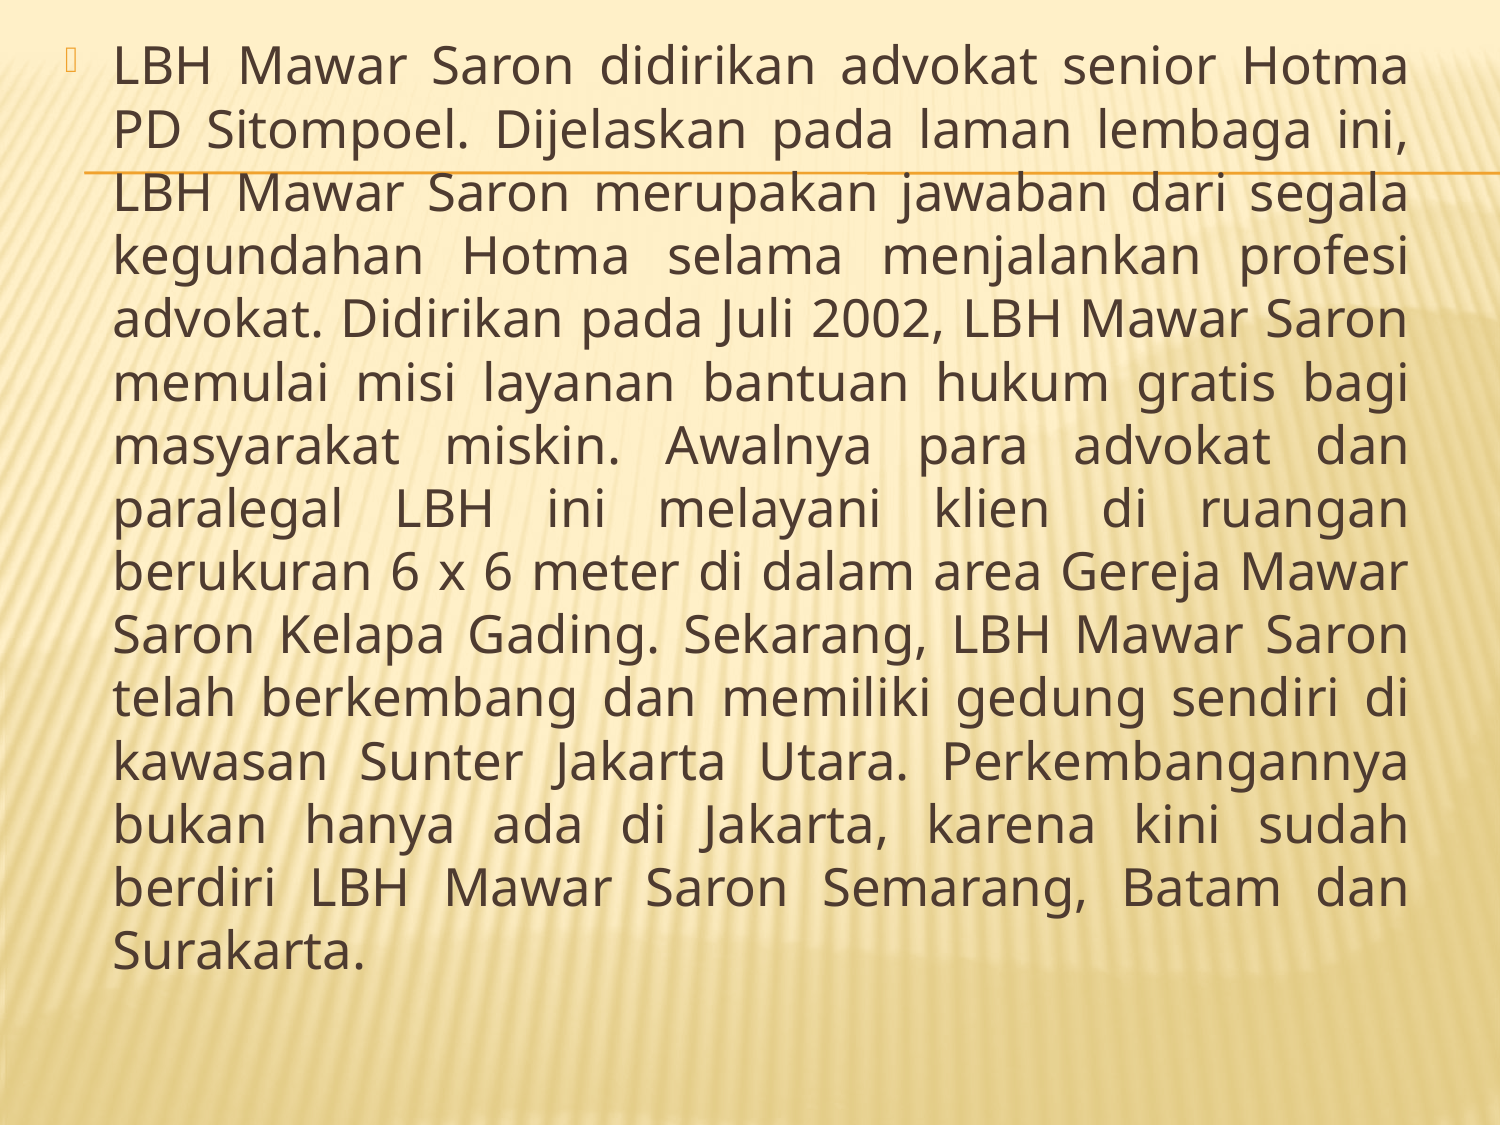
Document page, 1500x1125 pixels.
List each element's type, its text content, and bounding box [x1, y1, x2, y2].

list LBH Mawar Saron didirikan advokat senior Hotma PD Sitompoel. Dijelaskan pada laman lembaga ini, LBH Mawar Saron merupakan jawaban dari segala kegundahan Hotma selama menjalankan profesi advokat. Didirikan pada Juli 2002, LBH Mawar Saron memulai misi layanan bantuan hukum gratis bagi masyarakat miskin. Awalnya para advokat dan paralegal LBH ini melayani klien di ruangan berukuran 6 x 6 meter di dalam area Gereja Mawar Saron Kelapa Gading. Sekarang, LBH Mawar Saron telah berkembang dan memiliki gedung sendiri di kawasan Sunter Jakarta Utara. Perkembangannya bukan hanya ada di Jakarta, karena kini sudah berdiri LBH Mawar Saron Semarang, Batam dan Surakarta. [50, 24, 1425, 1005]
